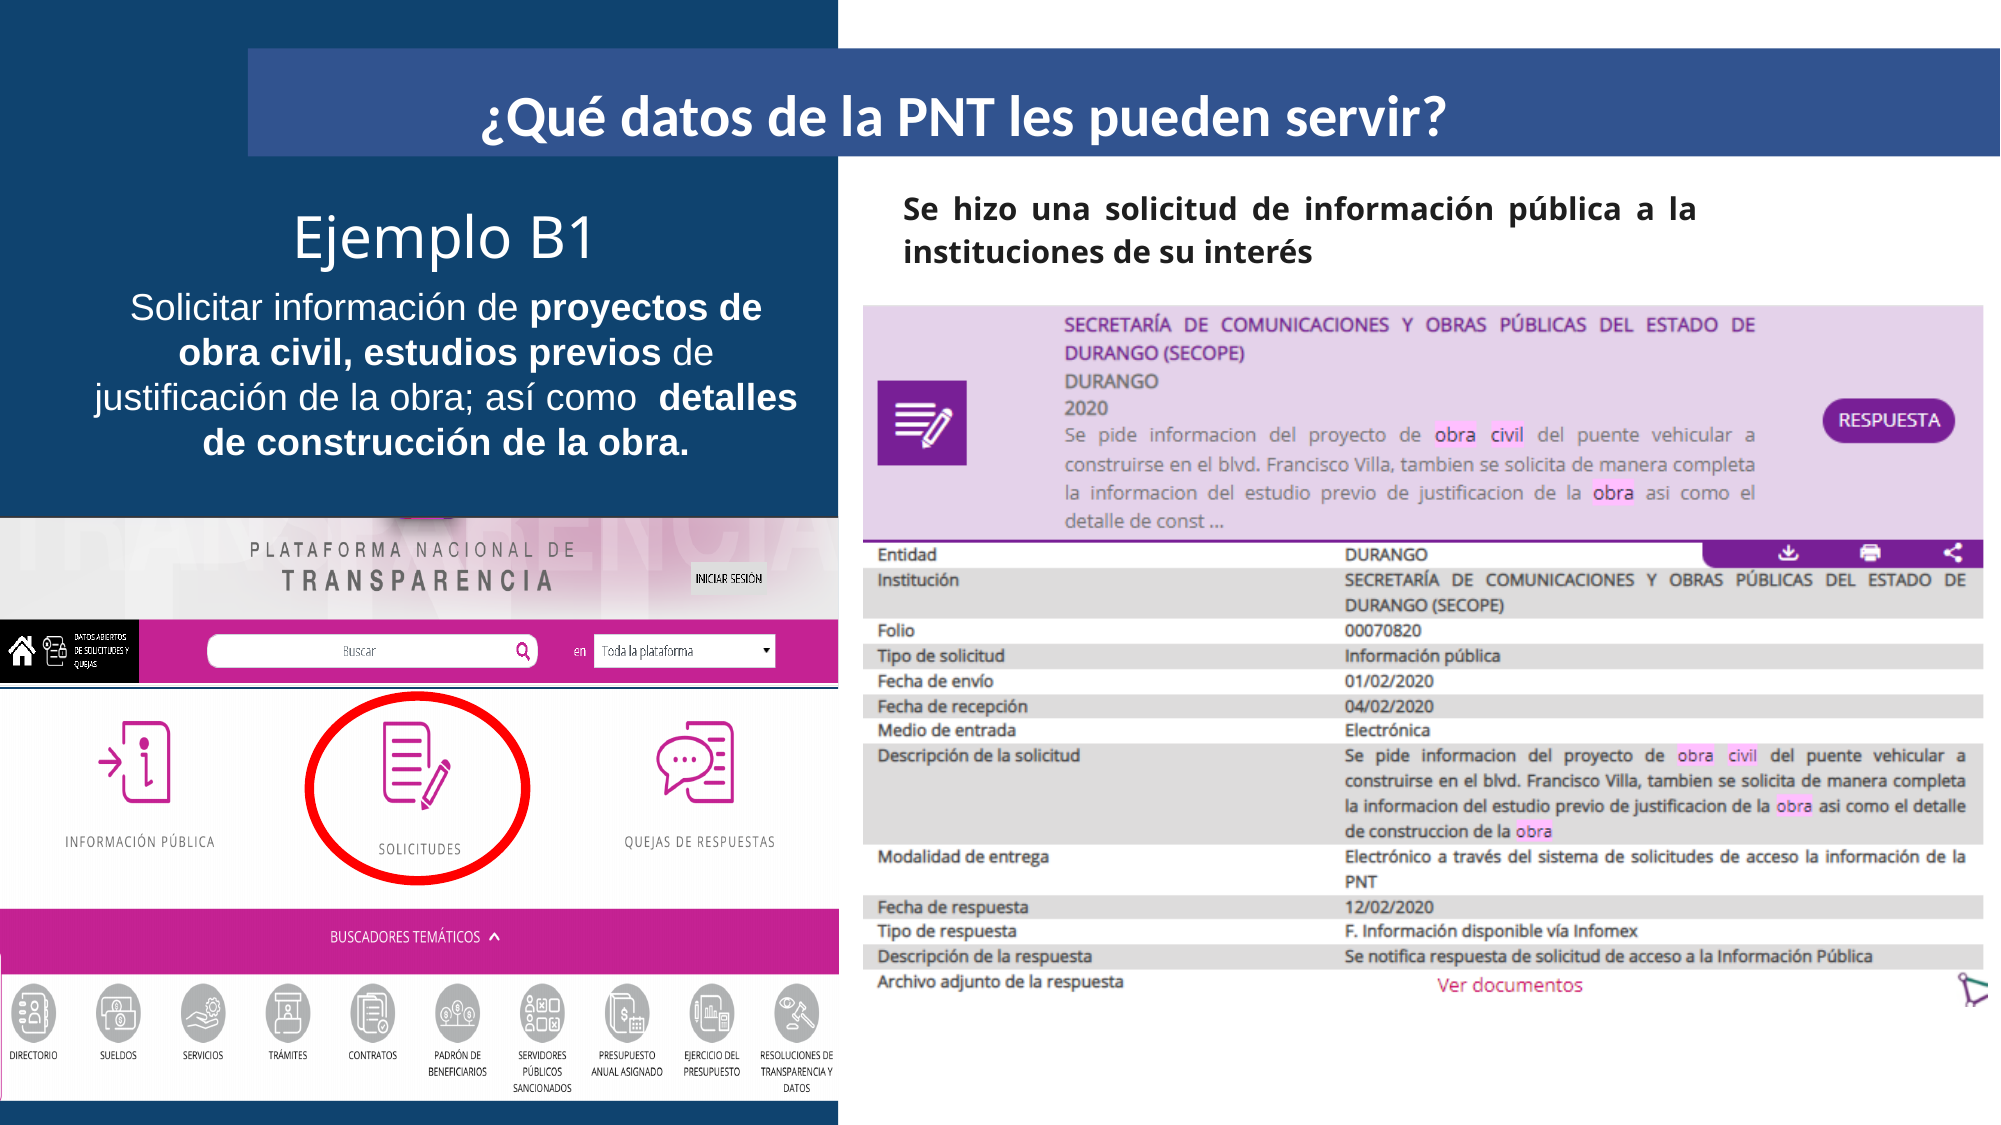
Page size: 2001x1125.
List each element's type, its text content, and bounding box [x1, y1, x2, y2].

text_box Se hizo una solicitud de información pública a la instituciones de su interés [888, 168, 1714, 285]
text_box ¿Qué datos de la PNT les pueden servir? [309, 63, 1619, 148]
text_box Ejemplo B1 [270, 186, 622, 271]
text_box Solicitar información de proyectos de obra civil, estudios previos de justificación de la obra; así como detalles de construcción de la obra. [87, 283, 805, 516]
picture [863, 305, 1988, 1007]
text_box [247, 48, 2000, 157]
text_box [0, 1101, 839, 1125]
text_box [0, 516, 839, 1101]
text_box [0, 0, 839, 516]
